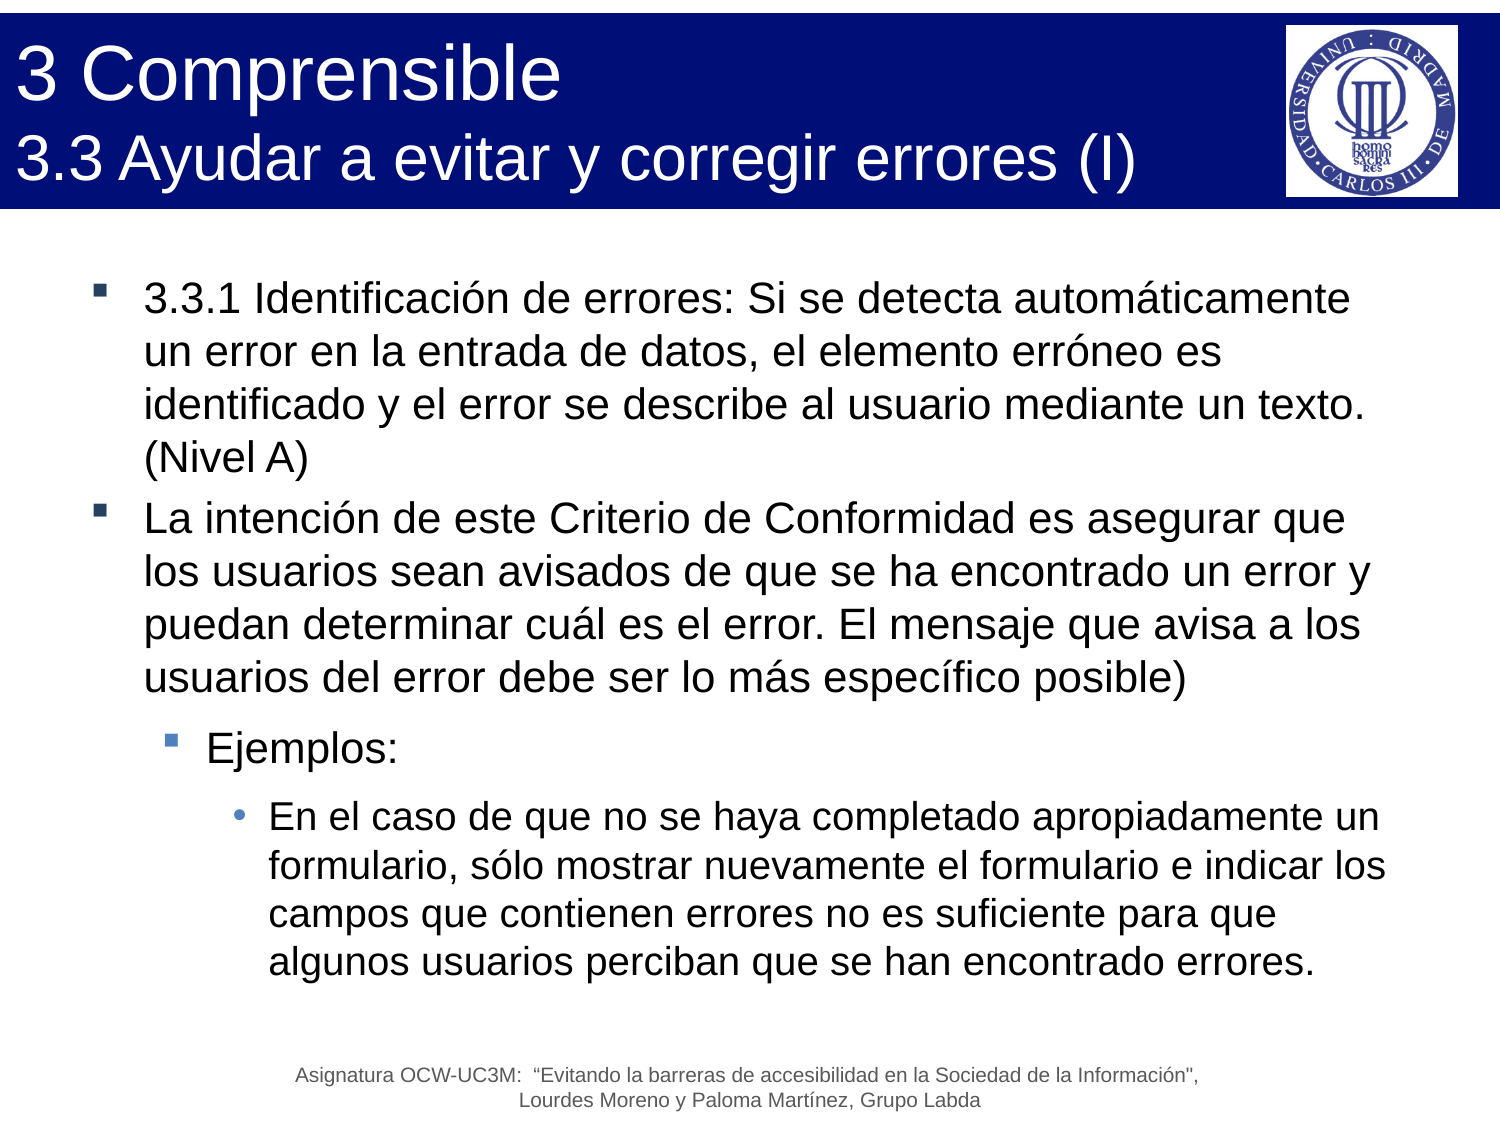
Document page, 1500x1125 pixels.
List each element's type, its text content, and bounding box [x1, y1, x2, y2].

title 3 Comprensible 3.3 Ayudar a evitar y corregir errores (I) [0, 14, 1350, 202]
footer Asignatura OCW-UC3M: “Evitando la barreras de accesibilidad en la Sociedad de la Información", Lourdes Moreno y Paloma Martínez, Grupo Labda [75, 1056, 1425, 1117]
picture [1350, 25, 1458, 197]
list 3.3.1 Identificación de errores: Si se detecta automáticamente un error en la entrada de datos, el elemento erróneo es identificado y el error se describe al usuario mediante un texto. (Nivel A) La intención de este Criterio de Conformidad es asegurar que los usuarios sean avisados de que se ha encontrado un error y puedan determinar cuál es el error. El mensaje que avisa a los usuarios del error debe ser lo más específico posible) Ejemplos: En el caso de que no se haya completado apropiadamente un formulario, sólo mostrar nuevamente el formulario e indicar los campos que contienen errores no es suficiente para que algunos usuarios perciban que se han encontrado errores. [75, 262, 1425, 1005]
